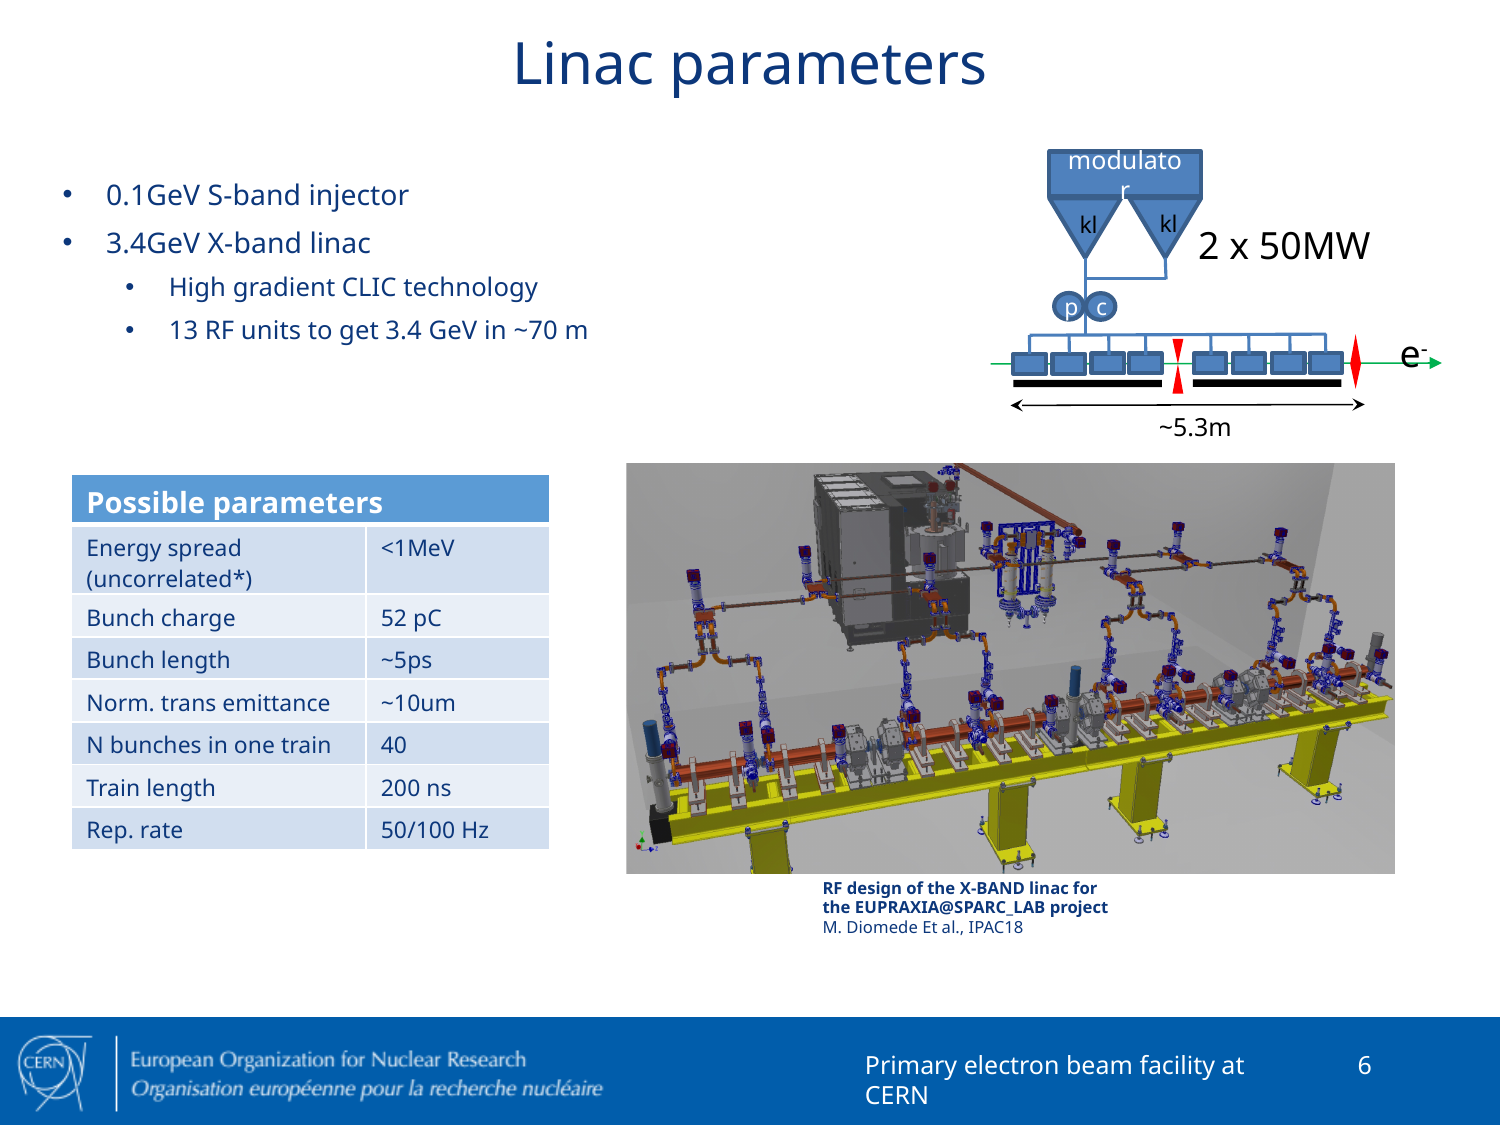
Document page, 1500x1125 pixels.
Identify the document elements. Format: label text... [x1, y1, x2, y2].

table_cell <1MeV [367, 527, 549, 593]
table_cell ~10um [367, 680, 549, 721]
table_cell 50/100 Hz [367, 808, 549, 849]
table_cell 200 ns [367, 765, 549, 806]
table_cell Bunch length [72, 638, 365, 678]
list 0.1GeV S-band injector 3.4GeV X-band linac High gradient CLIC technology 13 RF units to get 3.4 GeV in ~70 m [47, 156, 881, 354]
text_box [990, 151, 1444, 450]
text_box Primary electron beam facility at CERN [850, 1042, 1326, 1103]
table_cell Norm. trans emittance [72, 680, 365, 721]
title Linac parameters [0, 1, 1500, 121]
table_cell 40 [367, 723, 549, 764]
table_header Possible parameters [72, 475, 549, 522]
picture [625, 463, 1396, 874]
text_box RF design of the X-BAND linac for the EUPRAXIA@SPARC_LAB project M. Diomede Et al., IPAC18 [807, 883, 1144, 945]
text_box 6 [1342, 1042, 1425, 1103]
table_cell Train length [72, 765, 365, 806]
table_cell 52 pC [367, 595, 549, 636]
table_cell ~5ps [367, 638, 549, 678]
table_cell Energy spread (uncorrelated*) [72, 527, 365, 593]
table_cell Bunch charge [72, 595, 365, 636]
table_cell N bunches in one train [72, 723, 365, 764]
table_cell Rep. rate [72, 808, 365, 849]
